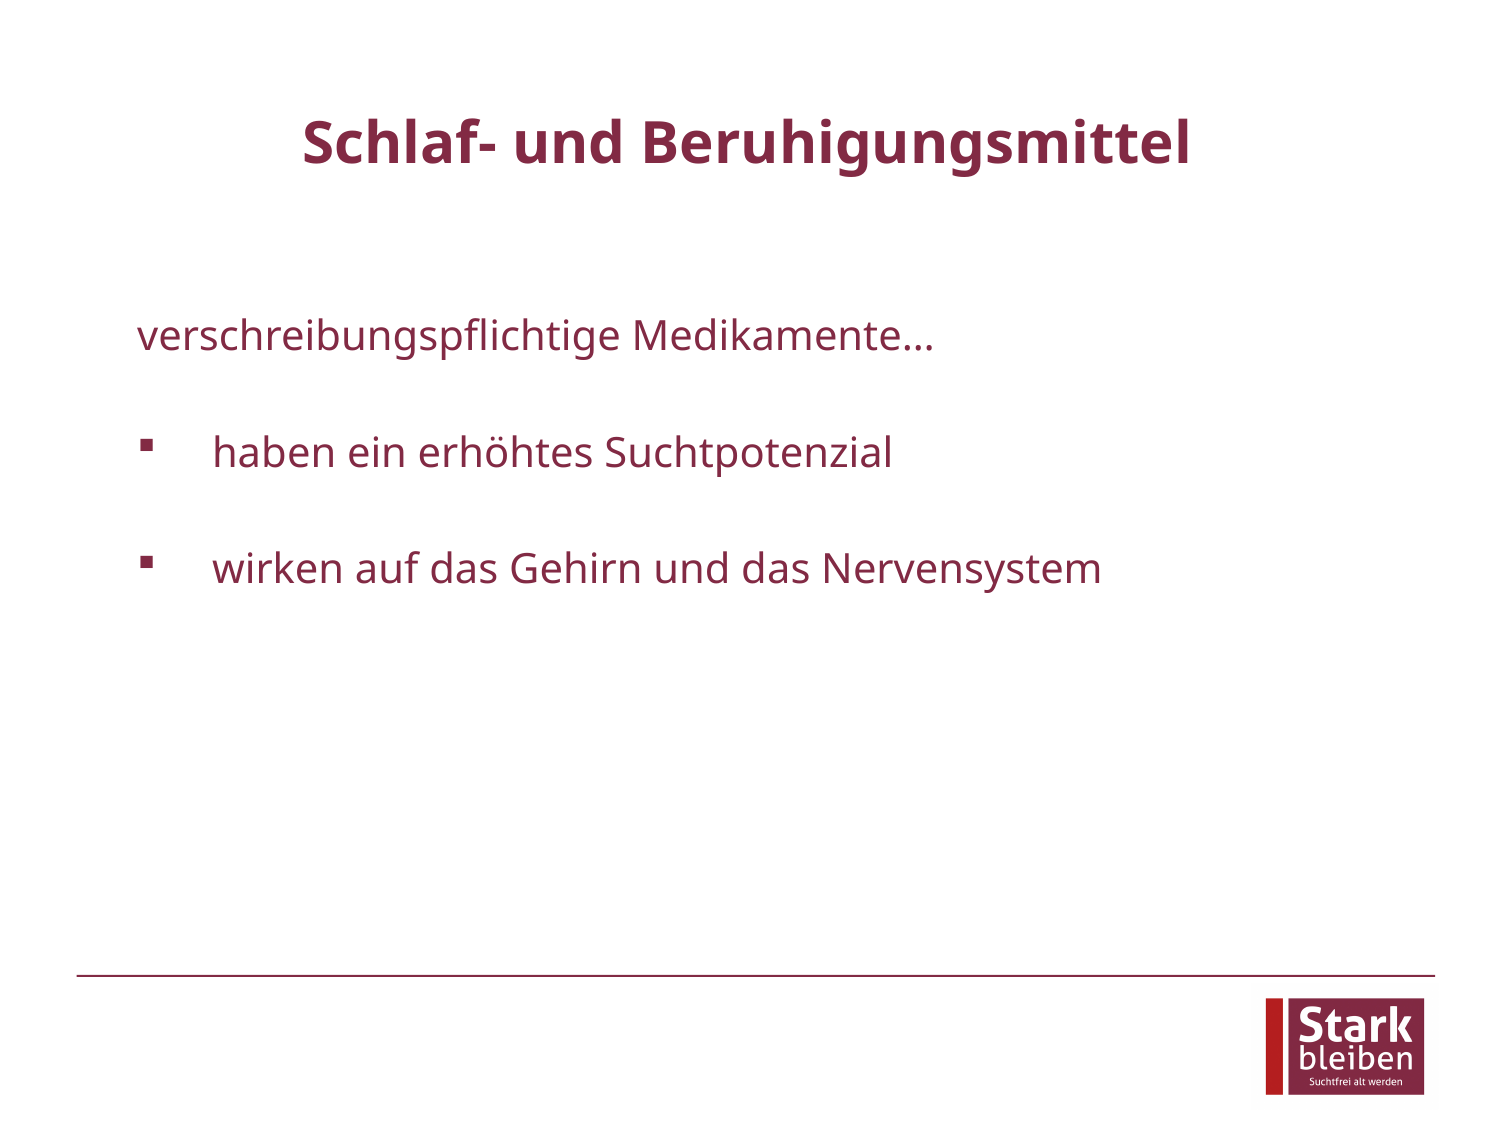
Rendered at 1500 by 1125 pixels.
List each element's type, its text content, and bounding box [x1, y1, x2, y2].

title Schlaf- und Beruhigungsmittel [100, 37, 1395, 243]
list verschreibungspflichtige Medikamente… haben ein erhöhtes Suchtpotenzial wirken auf das Gehirn und das Nervensystem [122, 242, 1416, 964]
picture [1251, 983, 1439, 1110]
